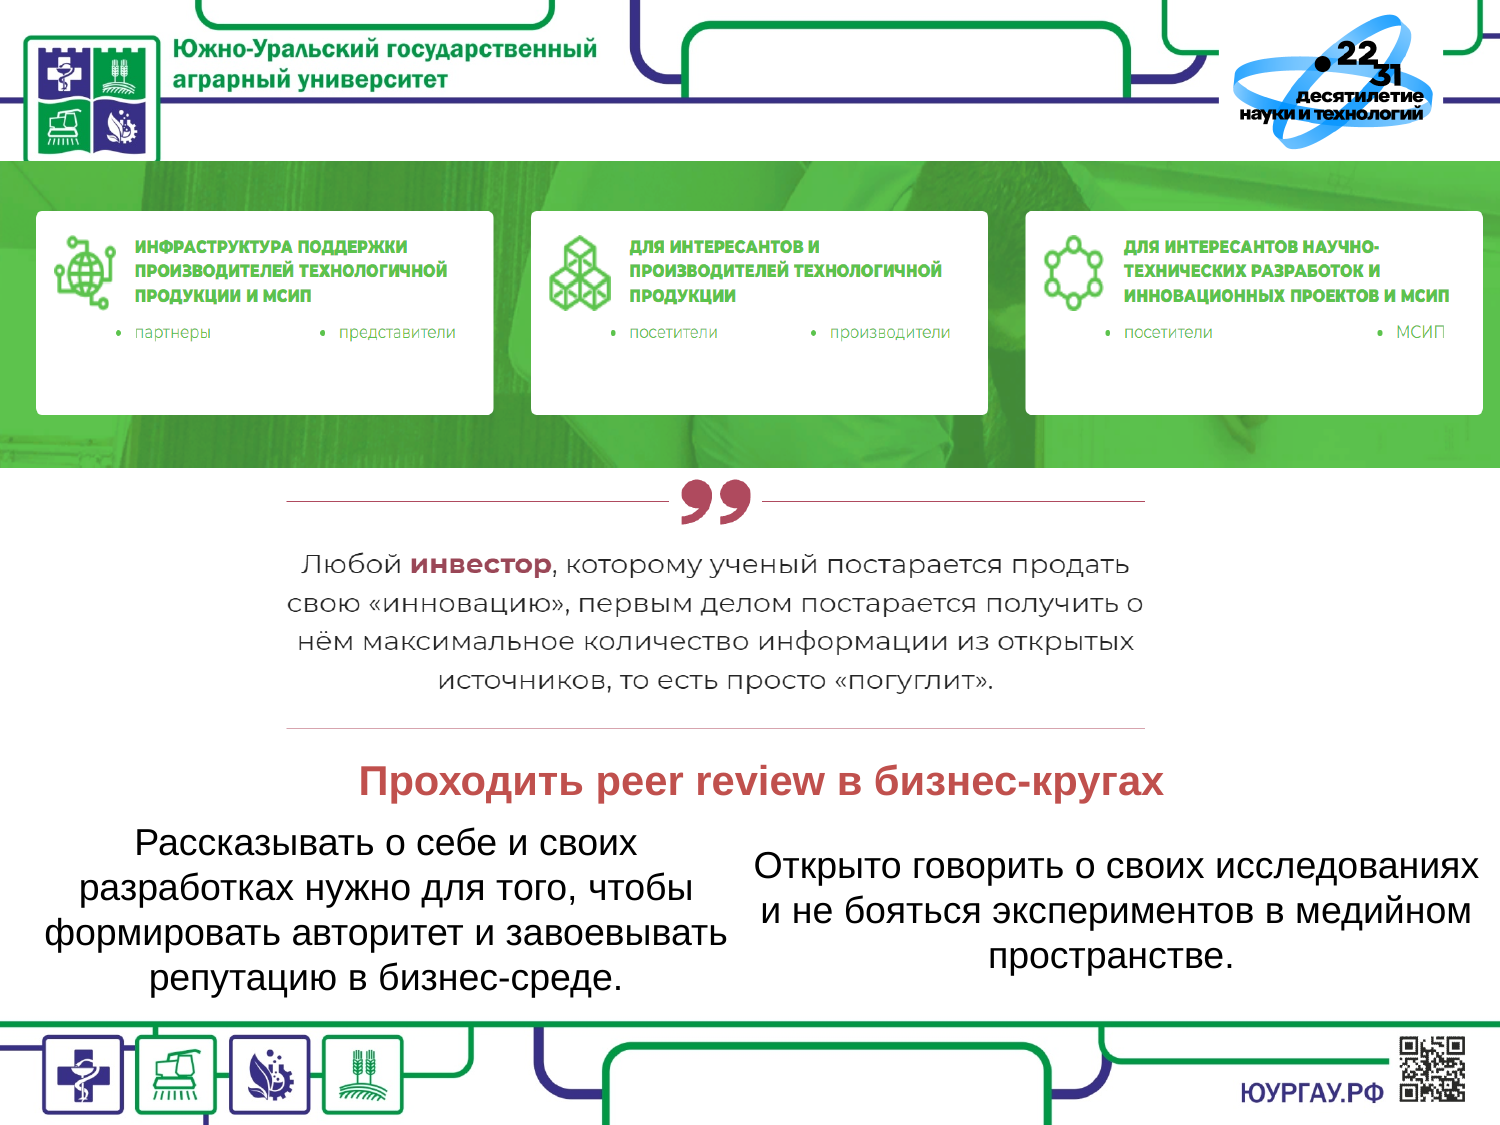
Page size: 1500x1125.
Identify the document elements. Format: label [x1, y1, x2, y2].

list [0, 0, 1216, 159]
list [1445, 0, 1500, 160]
list [0, 475, 1500, 1125]
picture [0, 0, 1500, 740]
